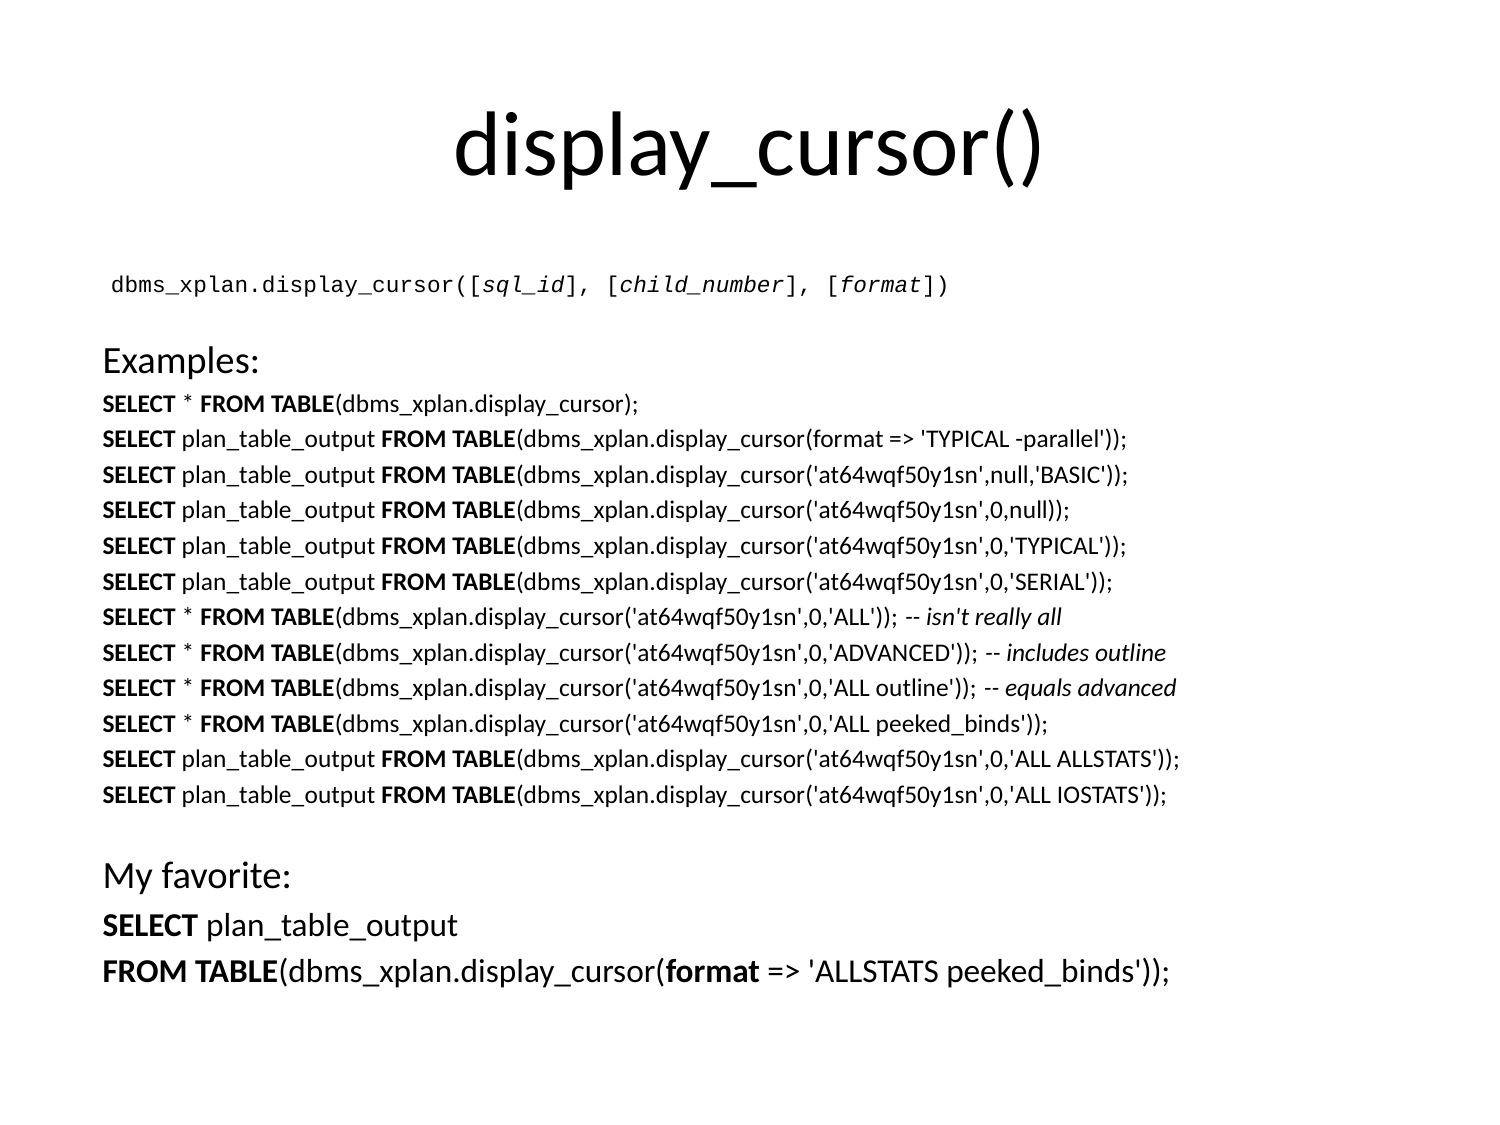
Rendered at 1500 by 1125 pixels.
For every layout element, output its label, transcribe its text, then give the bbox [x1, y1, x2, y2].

list dbms_xplan.display_cursor([sql_id], [child_number], [format]) Examples: SELECT * FROM TABLE(dbms_xplan.display_cursor); SELECT plan_table_output FROM TABLE(dbms_xplan.display_cursor(format => 'TYPICAL -parallel')); SELECT plan_table_output FROM TABLE(dbms_xplan.display_cursor('at64wqf50y1sn',null,'BASIC')); SELECT plan_table_output FROM TABLE(dbms_xplan.display_cursor('at64wqf50y1sn',0,null)); SELECT plan_table_output FROM TABLE(dbms_xplan.display_cursor('at64wqf50y1sn',0,'TYPICAL')); SELECT plan_table_output FROM TABLE(dbms_xplan.display_cursor('at64wqf50y1sn',0,'SERIAL')); SELECT * FROM TABLE(dbms_xplan.display_cursor('at64wqf50y1sn',0,'ALL')); -- isn't really all SELECT * FROM TABLE(dbms_xplan.display_cursor('at64wqf50y1sn',0,'ADVANCED')); -- includes outline SELECT * FROM TABLE(dbms_xplan.display_cursor('at64wqf50y1sn',0,'ALL outline')); -- equals advanced SELECT * FROM TABLE(dbms_xplan.display_cursor('at64wqf50y1sn',0,'ALL peeked_binds')); SELECT plan_table_output FROM TABLE(dbms_xplan.display_cursor('at64wqf50y1sn',0,'ALL ALLSTATS')); SELECT plan_table_output FROM TABLE(dbms_xplan.display_cursor('at64wqf50y1sn',0,'ALL IOSTATS')); My favorite: SELECT plan_table_output FROM TABLE(dbms_xplan.display_cursor(format => 'ALLSTATS peeked_binds')); [87, 262, 1438, 1005]
title display_cursor() [75, 45, 1425, 233]
